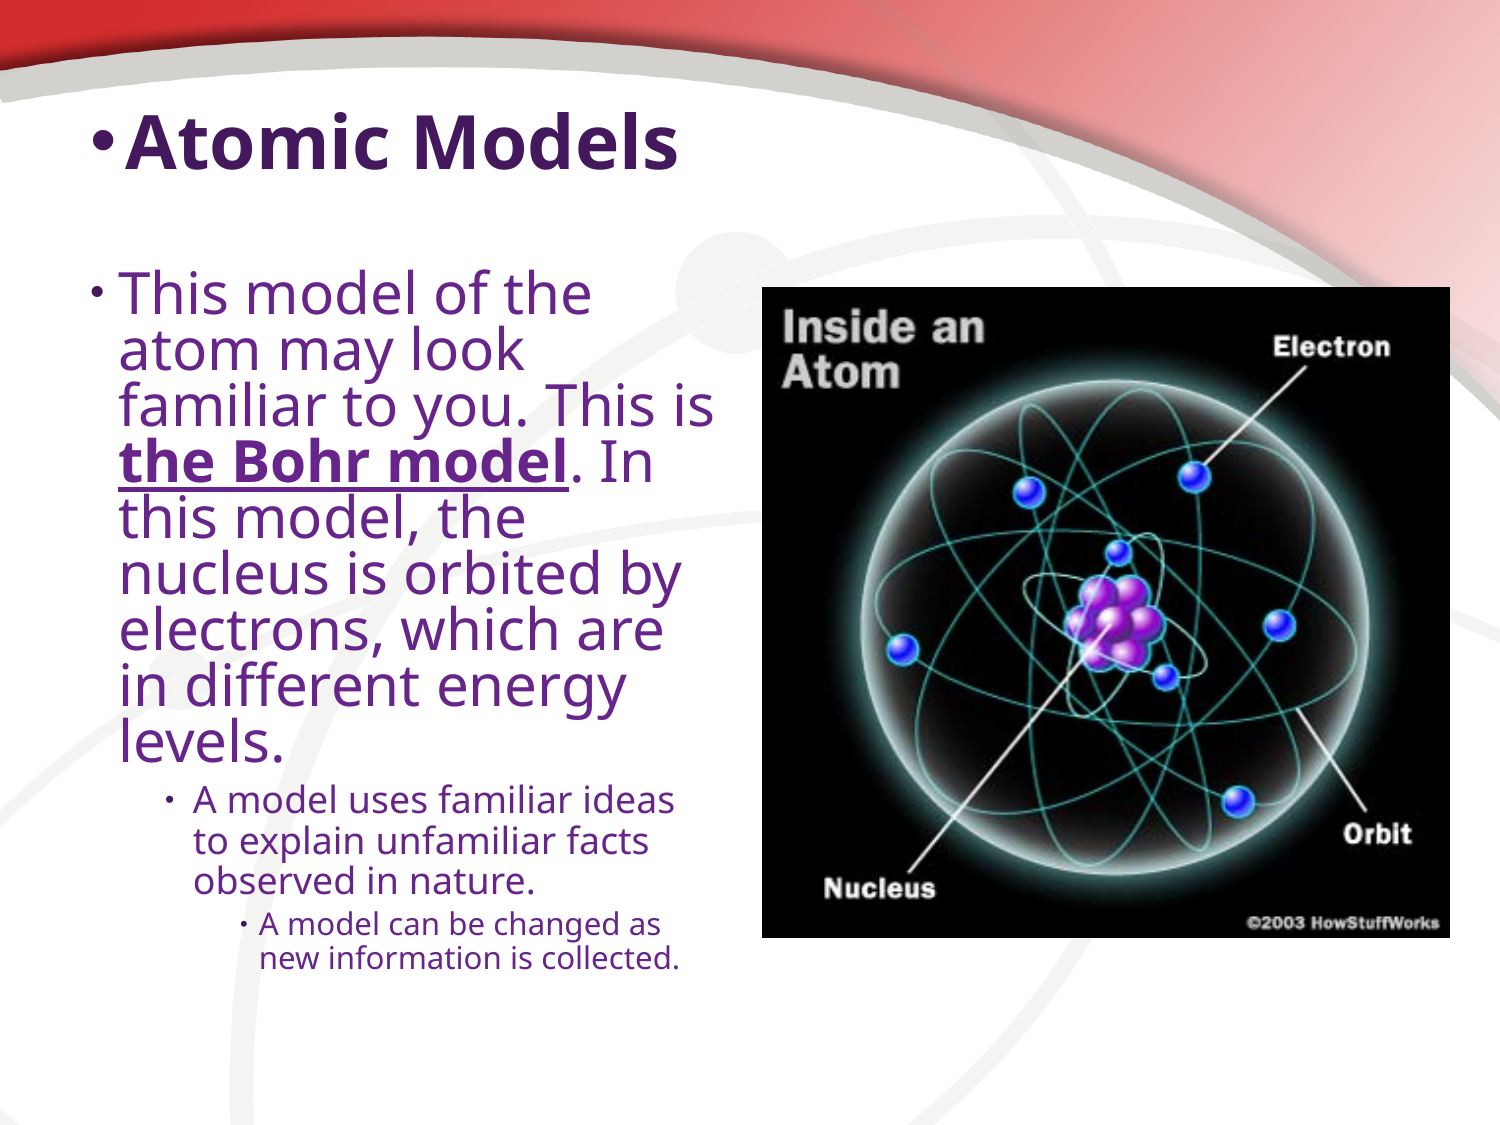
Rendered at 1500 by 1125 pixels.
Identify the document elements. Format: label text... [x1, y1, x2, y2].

title Atomic Models [75, 45, 1425, 233]
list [761, 287, 1451, 939]
list This model of the atom may look familiar to you. This is the Bohr model. In this model, the nucleus is orbited by electrons, which are in different energy levels. A model uses familiar ideas to explain unfamiliar facts observed in nature. A model can be changed as new information is collected. [75, 262, 737, 1006]
picture [0, 0, 1500, 1125]
text_box [761, 287, 1454, 941]
